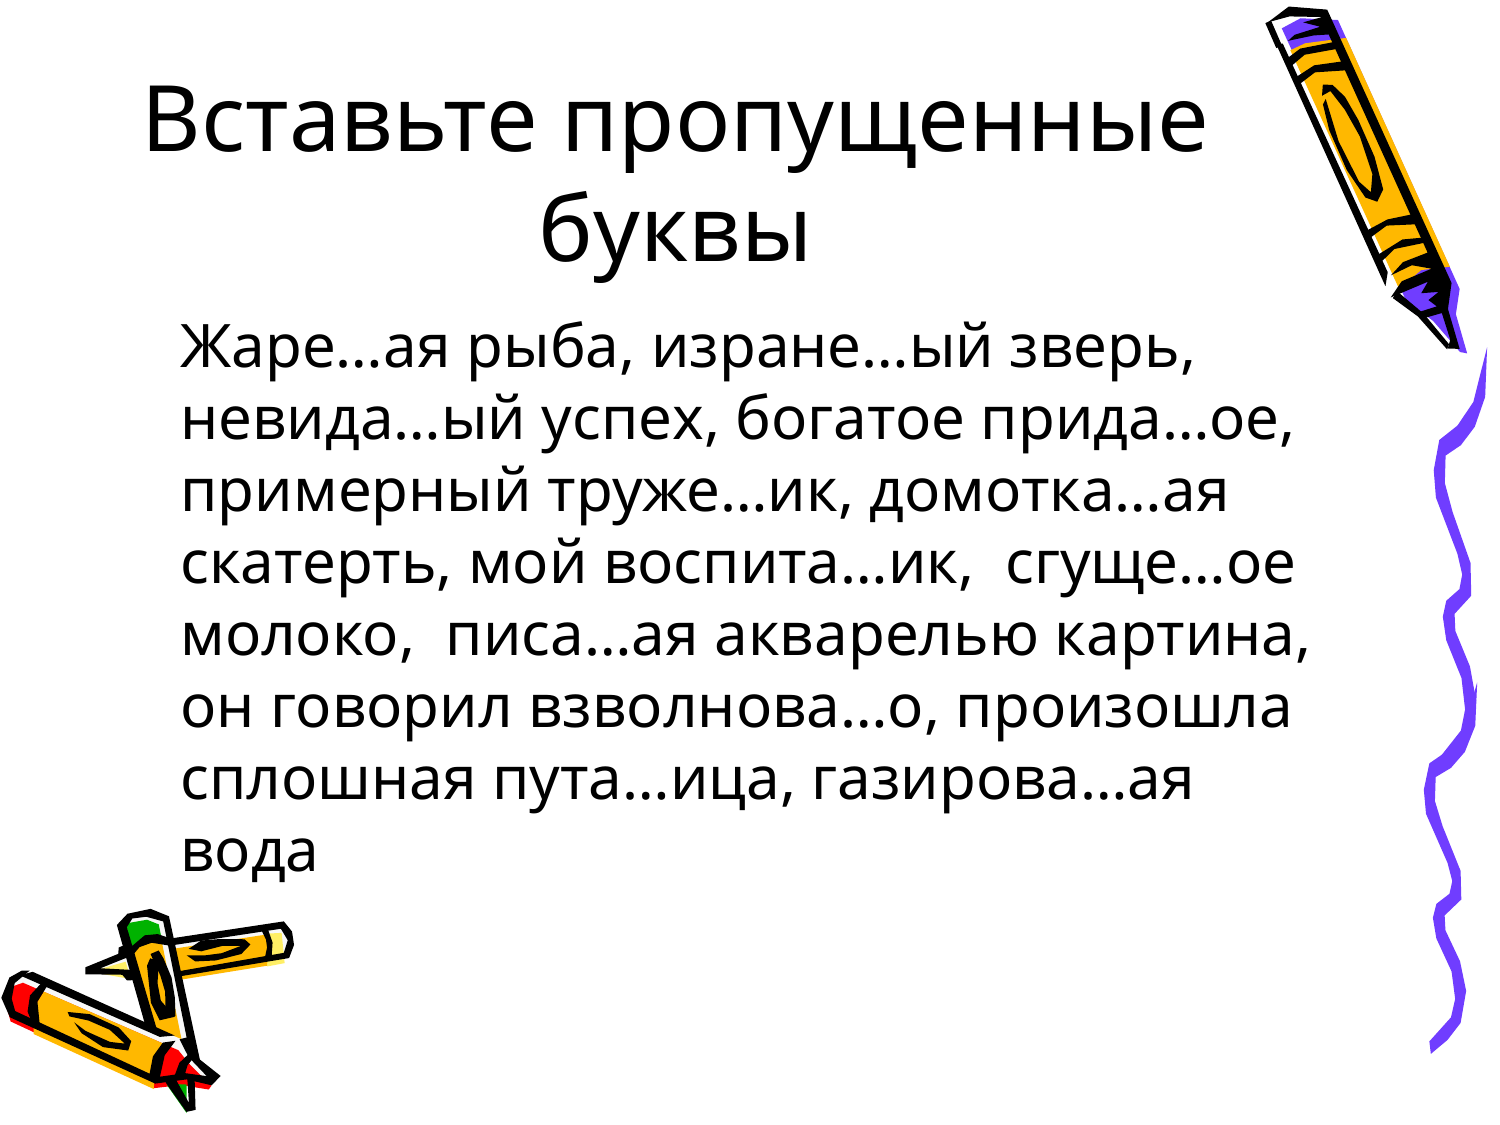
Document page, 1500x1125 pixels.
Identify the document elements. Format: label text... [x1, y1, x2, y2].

list Жаре…ая рыба, изране…ый зверь, невида…ый успех, богатое прида…ое, примерный труже…ик, домотка…ая скатерть, мой воспита…ик, сгуще…ое молоко, писа…ая акварелью картина, он говорил взволнова…о, произошла сплошная пута…ица, газирова…ая вода [112, 299, 1376, 901]
title Вставьте пропущенные буквы [112, 24, 1240, 288]
